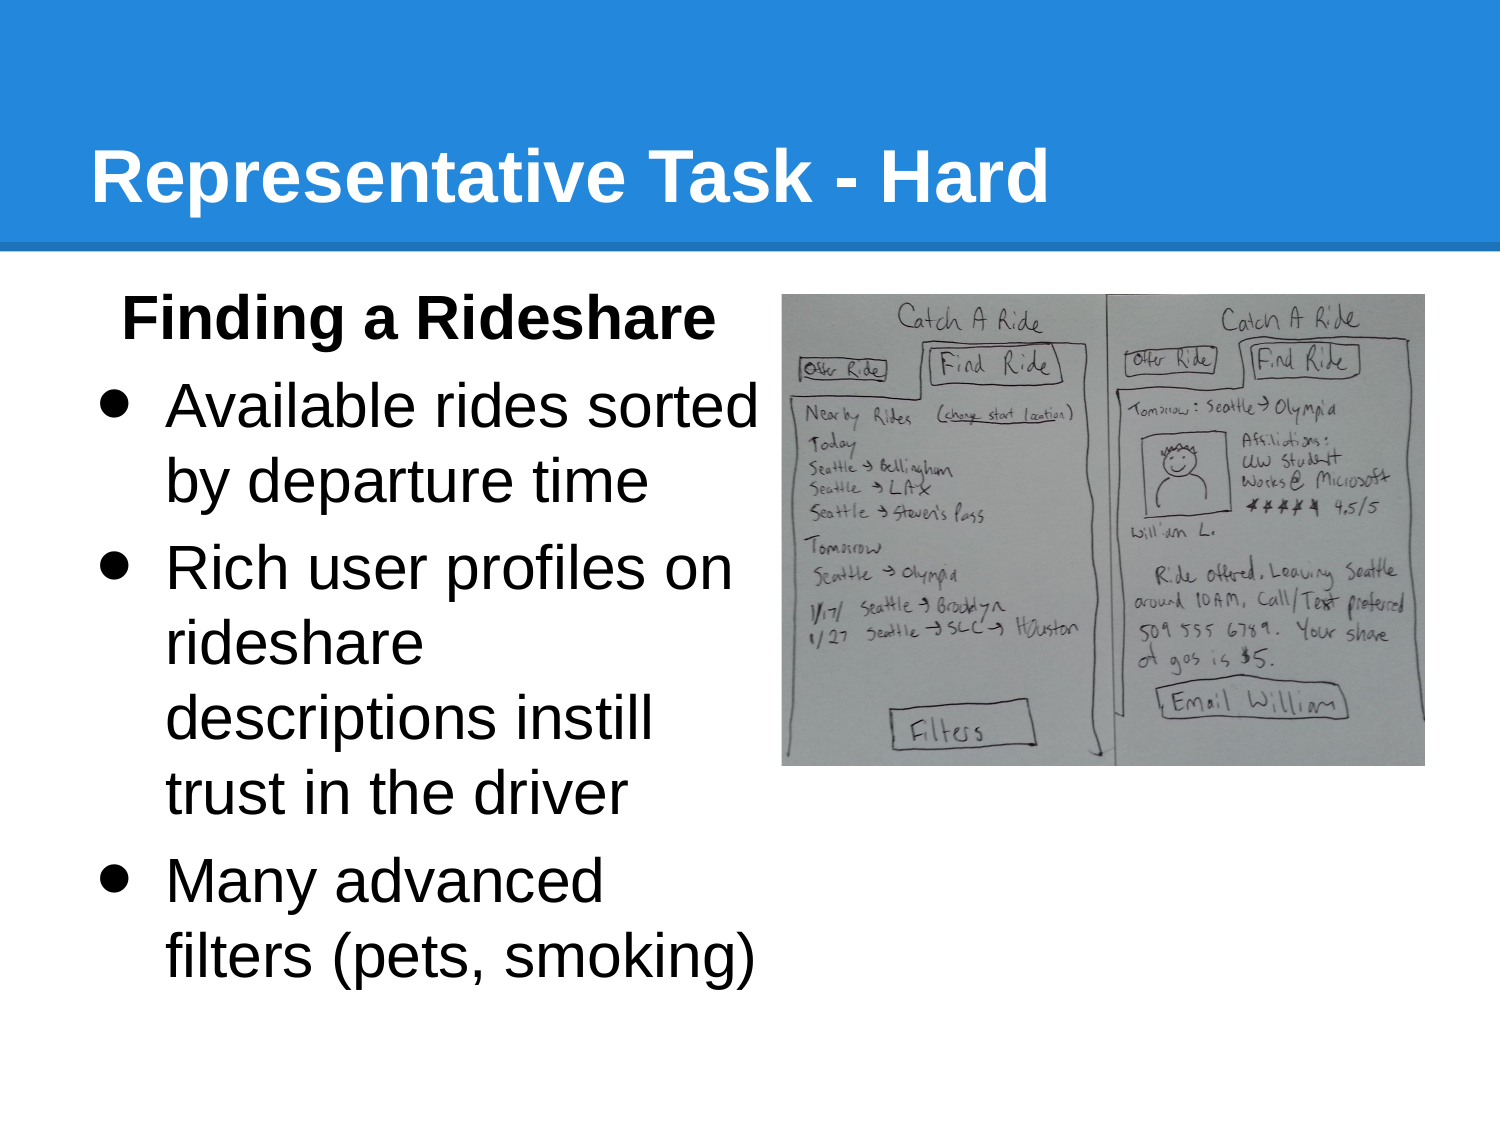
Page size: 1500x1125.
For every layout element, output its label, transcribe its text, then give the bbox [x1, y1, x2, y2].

list Finding a Rideshare Available rides sorted by departure time Rich user profiles on rideshare descriptions instill trust in the driver Many advanced filters (pets, smoking) [75, 262, 782, 1078]
title Representative Task - Hard [75, 45, 1425, 233]
text_box [781, 294, 1425, 766]
